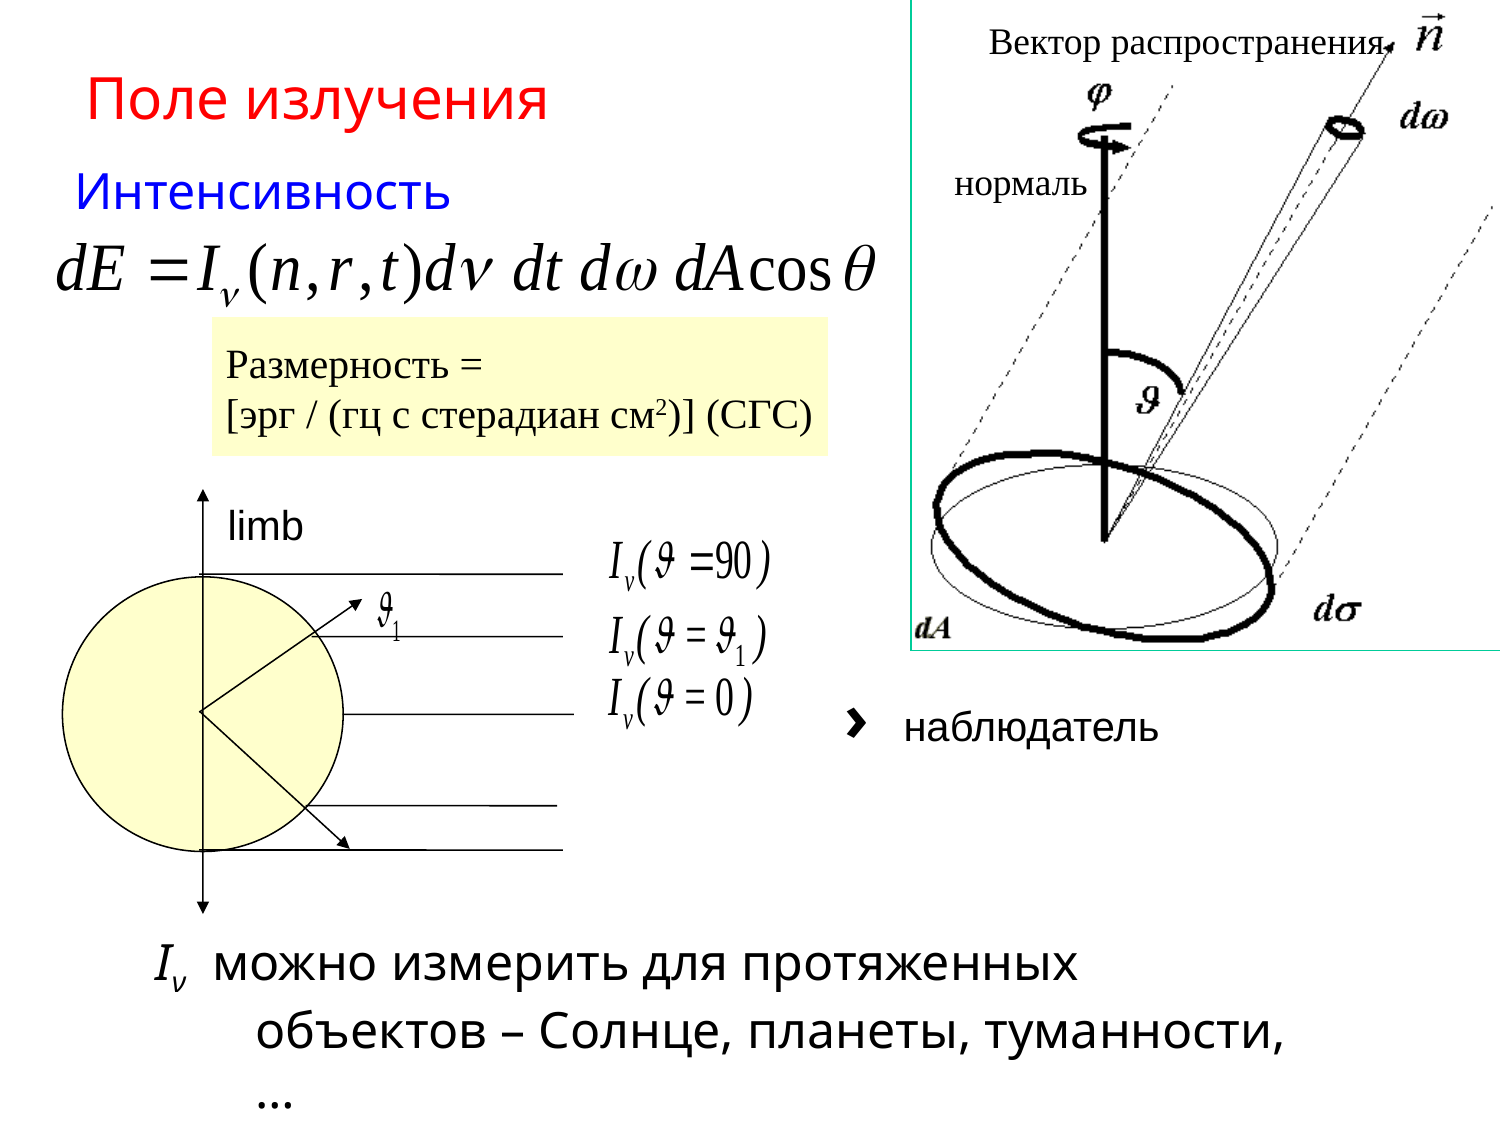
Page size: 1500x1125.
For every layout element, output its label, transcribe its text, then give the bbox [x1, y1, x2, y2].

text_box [62, 488, 775, 915]
text_box Размерность = [эрг / (гц с стерадиан см2)] (СГС) [210, 332, 829, 457]
text_box Интенсивность [59, 152, 480, 220]
title Поле излучения [70, 54, 591, 138]
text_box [46, 222, 891, 325]
text_box › наблюдатель [796, 667, 1207, 763]
list Iν можно измерить для протяженных объектов – Солнце, планеты, туманности, … [140, 922, 1323, 1079]
picture [911, 0, 1500, 651]
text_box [199, 573, 563, 850]
